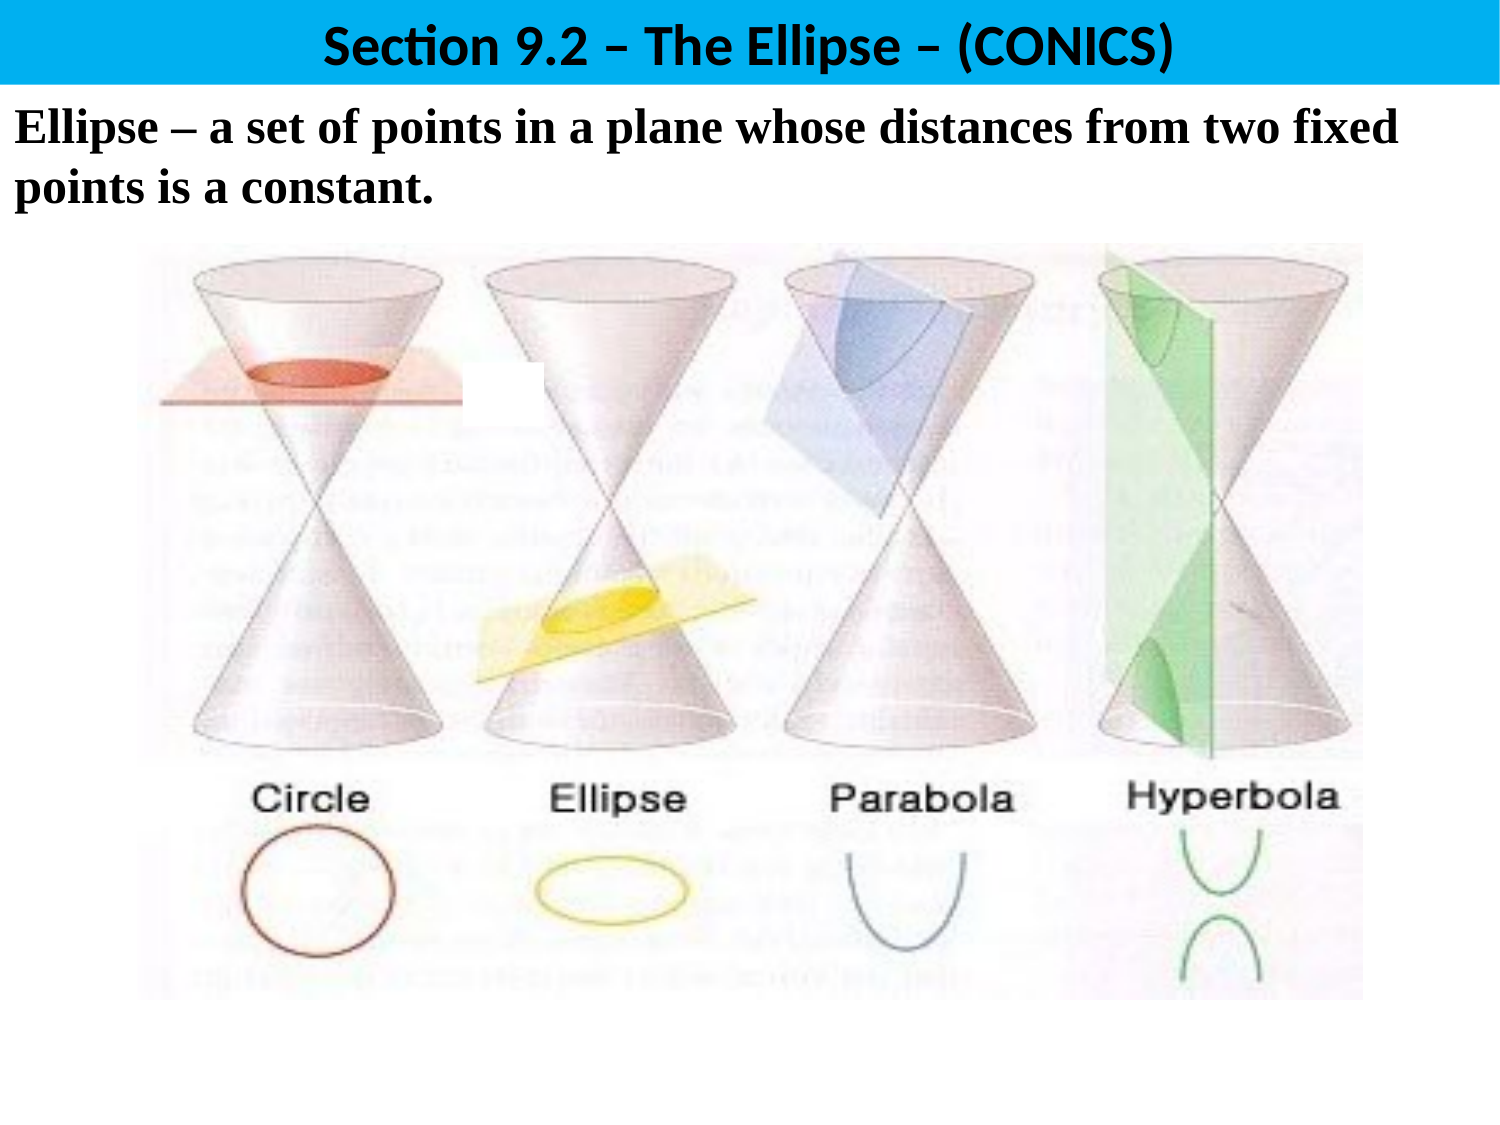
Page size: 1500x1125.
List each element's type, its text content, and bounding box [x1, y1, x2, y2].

picture [137, 242, 1363, 1001]
text_box Ellipse – a set of points in a plane whose distances from two fixed points is a constant. [0, 86, 1500, 221]
text_box Section 9.2 – The Ellipse – (CONICS) [0, 0, 1500, 85]
